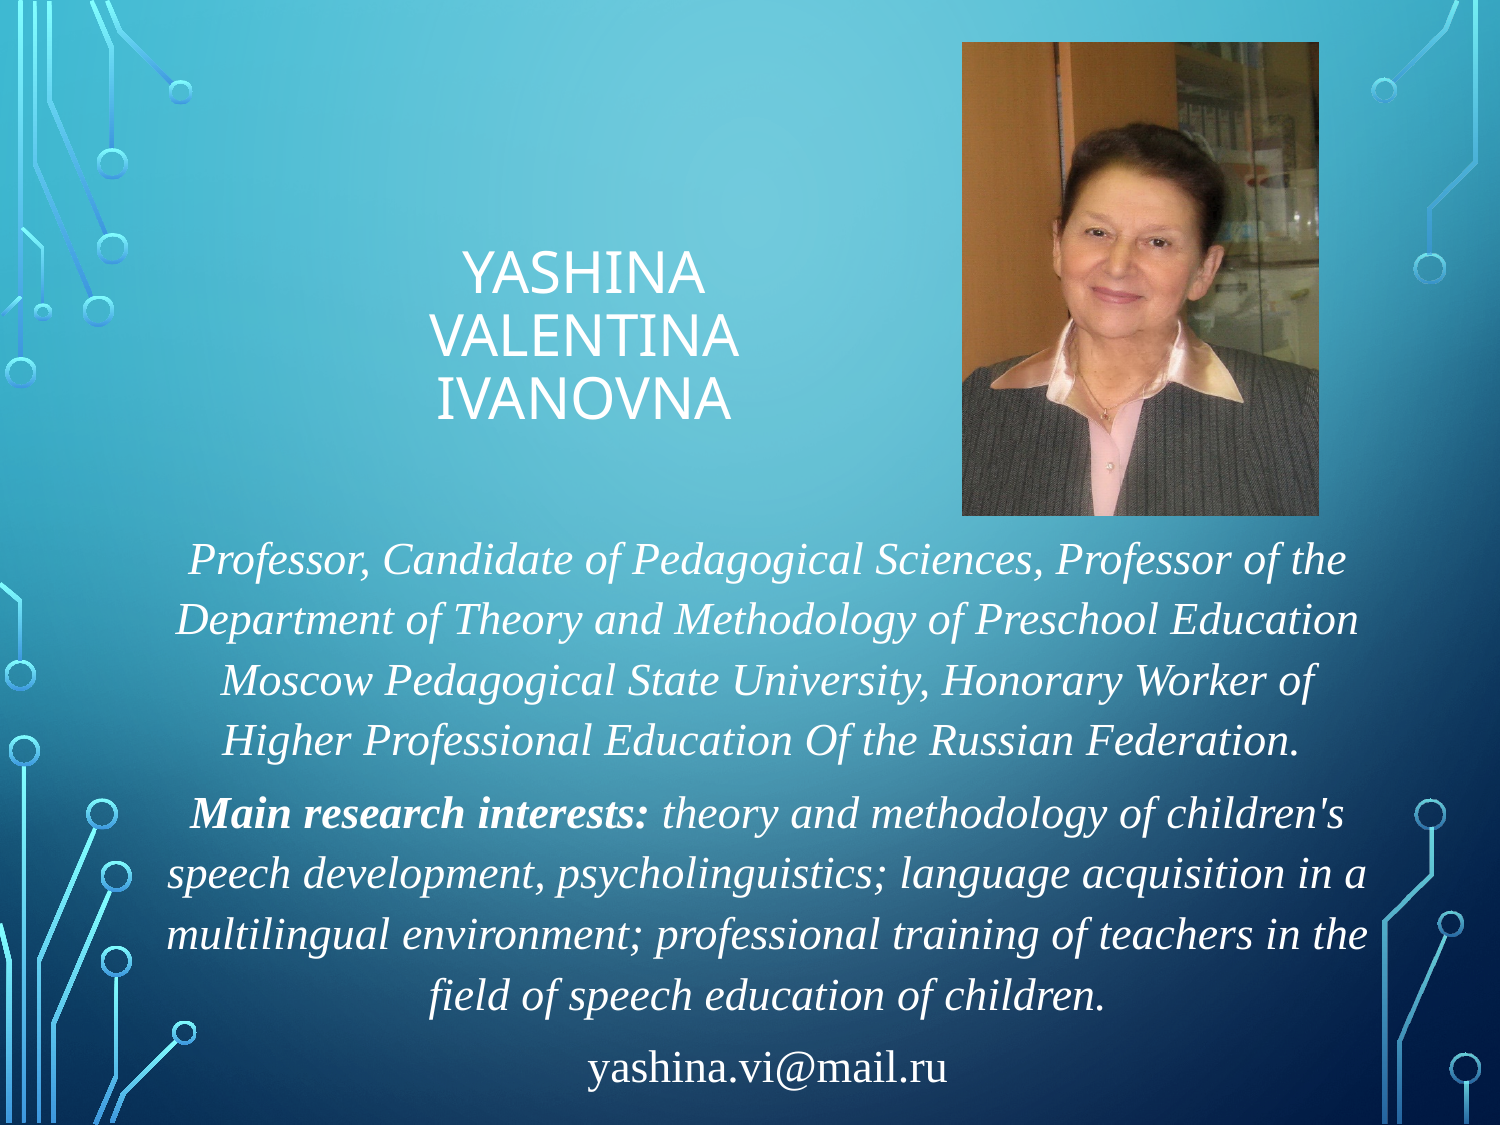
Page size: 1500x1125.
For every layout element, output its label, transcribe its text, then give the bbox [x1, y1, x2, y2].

title Yashina Valentina IVANOVNA [265, 278, 904, 398]
list Professor, Candidate of Pedagogical Sciences, Professor of the Department of Theory and Methodology of Preschool Education Moscow Pedagogical State University, Honorary Worker of Higher Professional Education Of the Russian Federation. Main research interests: theory and methodology of children's speech development, psycholinguistics; language acquisition in a multilingual environment; professional training of teachers in the field of speech education of children. yashina.vi@mail.ru [135, 515, 1400, 1079]
picture [962, 42, 1319, 516]
